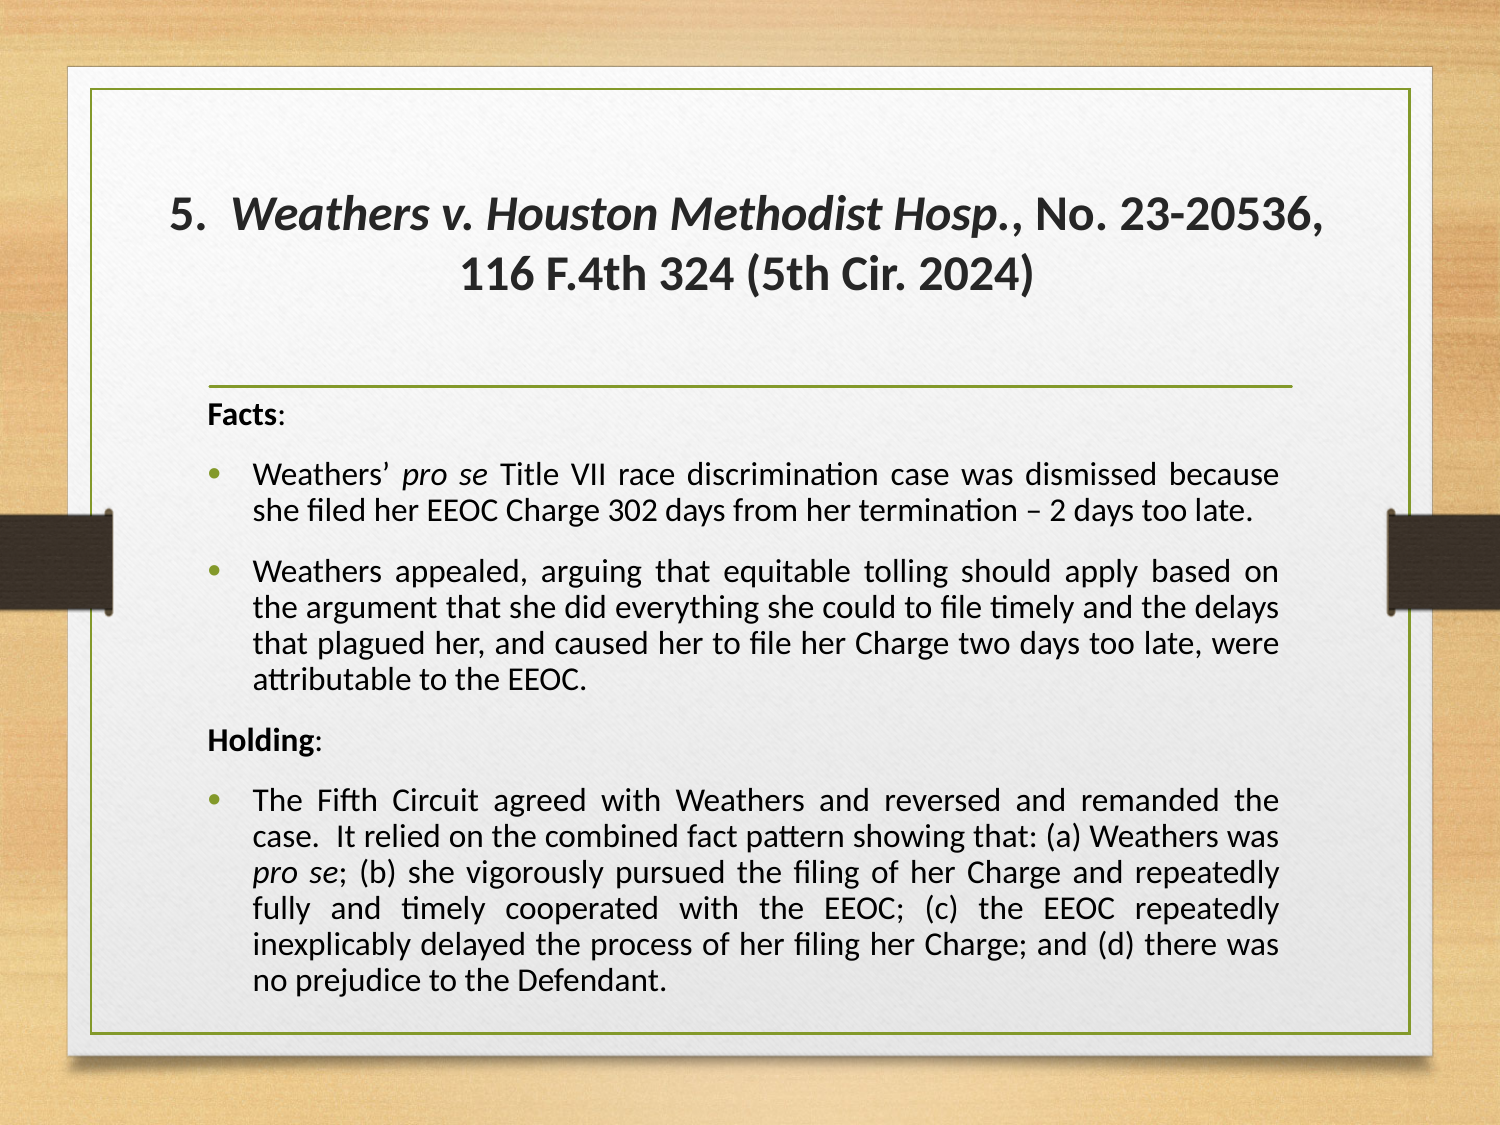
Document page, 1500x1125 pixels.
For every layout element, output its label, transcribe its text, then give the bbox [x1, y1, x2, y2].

list Facts: Weathers’ pro se Title VII race discrimination case was dismissed because she filed her EEOC Charge 302 days from her termination – 2 days too late. Weathers appealed, arguing that equitable tolling should apply based on the argument that she did everything she could to file timely and the delays that plagued her, and caused her to file her Charge two days too late, were attributable to the EEOC. Holding: The Fifth Circuit agreed with Weathers and reversed and remanded the case. It relied on the combined fact pattern showing that: (a) Weathers was pro se; (b) she vigorously pursued the filing of her Charge and repeatedly fully and timely cooperated with the EEOC; (c) the EEOC repeatedly inexplicably delayed the process of her filing her Charge; and (d) there was no prejudice to the Defendant. [162, 388, 1296, 1029]
picture [0, 0, 1500, 1125]
title 5. Weathers v. Houston Methodist Hosp., No. 23-20536, 116 F.4th 324 (5th Cir. 2024) [94, 95, 1400, 385]
